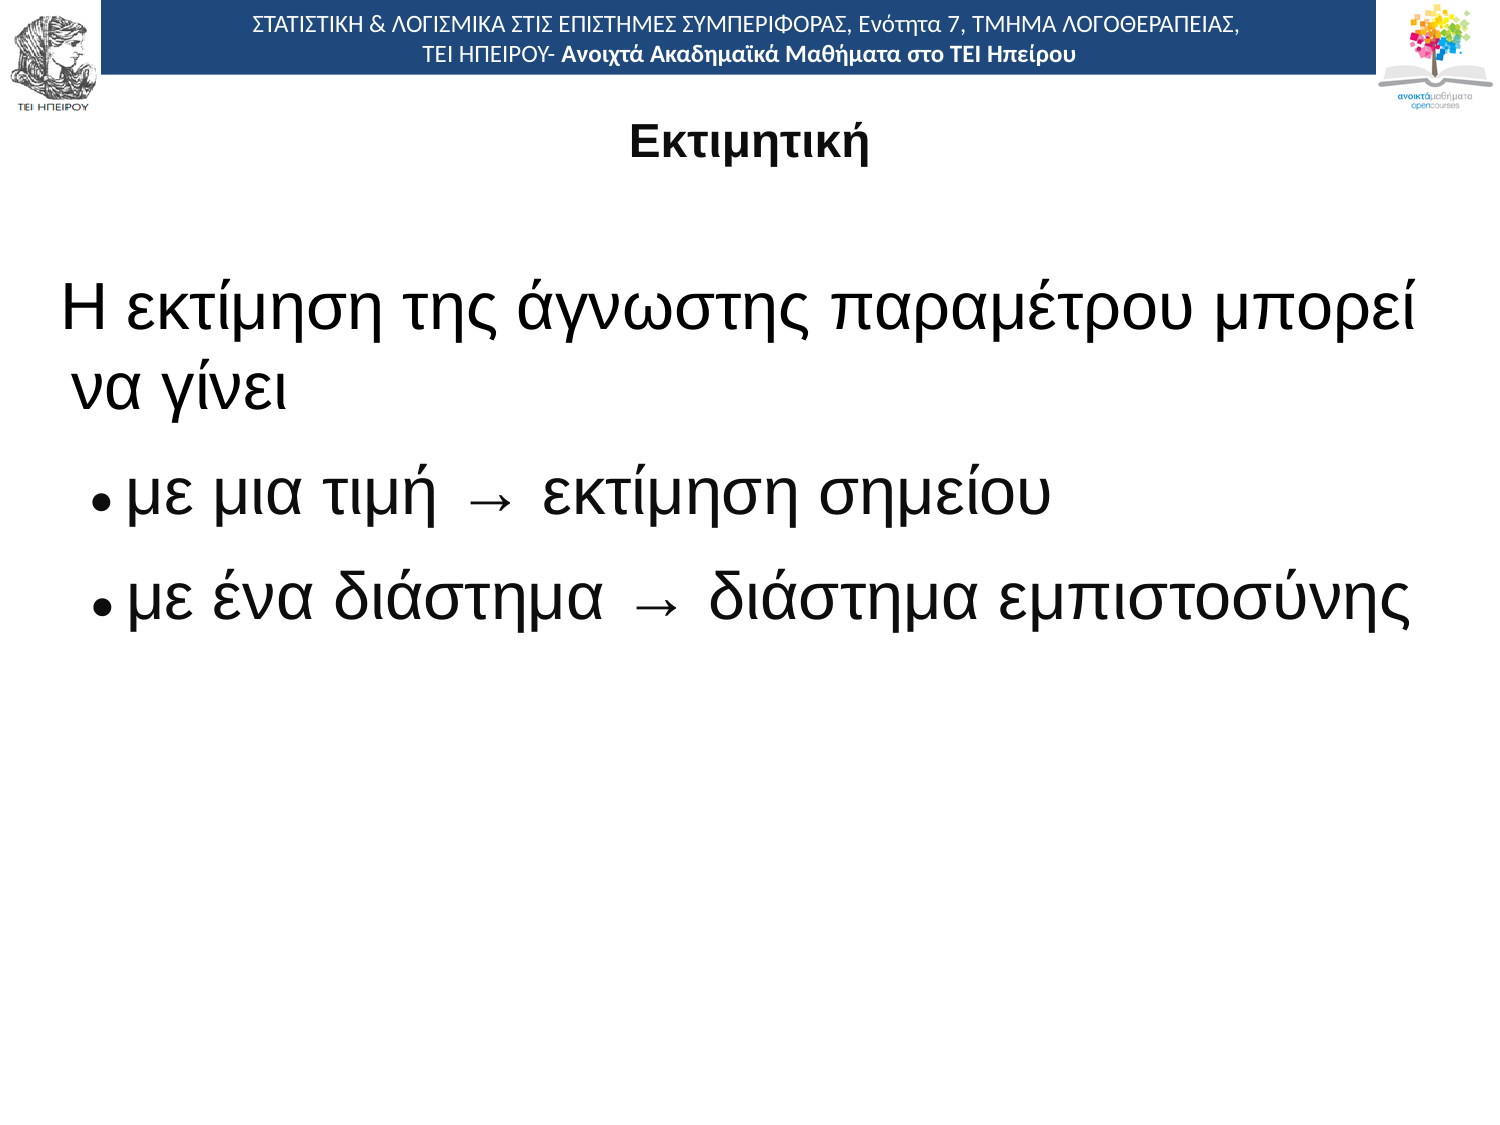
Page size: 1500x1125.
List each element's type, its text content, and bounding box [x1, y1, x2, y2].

picture [0, 0, 101, 114]
title Εκτιμητική [75, 75, 1425, 233]
list Η εκτίμηση της άγνωστης παραμέτρου μπορεί να γίνει ● με μια τιμή → εκτίμηση σημείου ● με ένα διάστημα → διάστημα εμπιστοσύνης [0, 255, 1455, 998]
picture [1375, 0, 1500, 114]
text_box ΣΤΑΤΙΣΤΙΚΗ & ΛΟΓΙΣΜΙΚΑ ΣΤΙΣ ΕΠΙΣΤΗΜΕΣ ΣΥΜΠΕΡΙΦΟΡΑΣ, Ενότητα 7, ΤΜΗΜΑ ΛΟΓΟΘΕΡΑΠΕΙΑΣ, ΤΕΙ ΗΠΕΙΡΟΥ- Ανοιχτά Ακαδημαϊκά Μαθήματα στο ΤΕΙ Ηπείρου [101, 0, 1373, 75]
